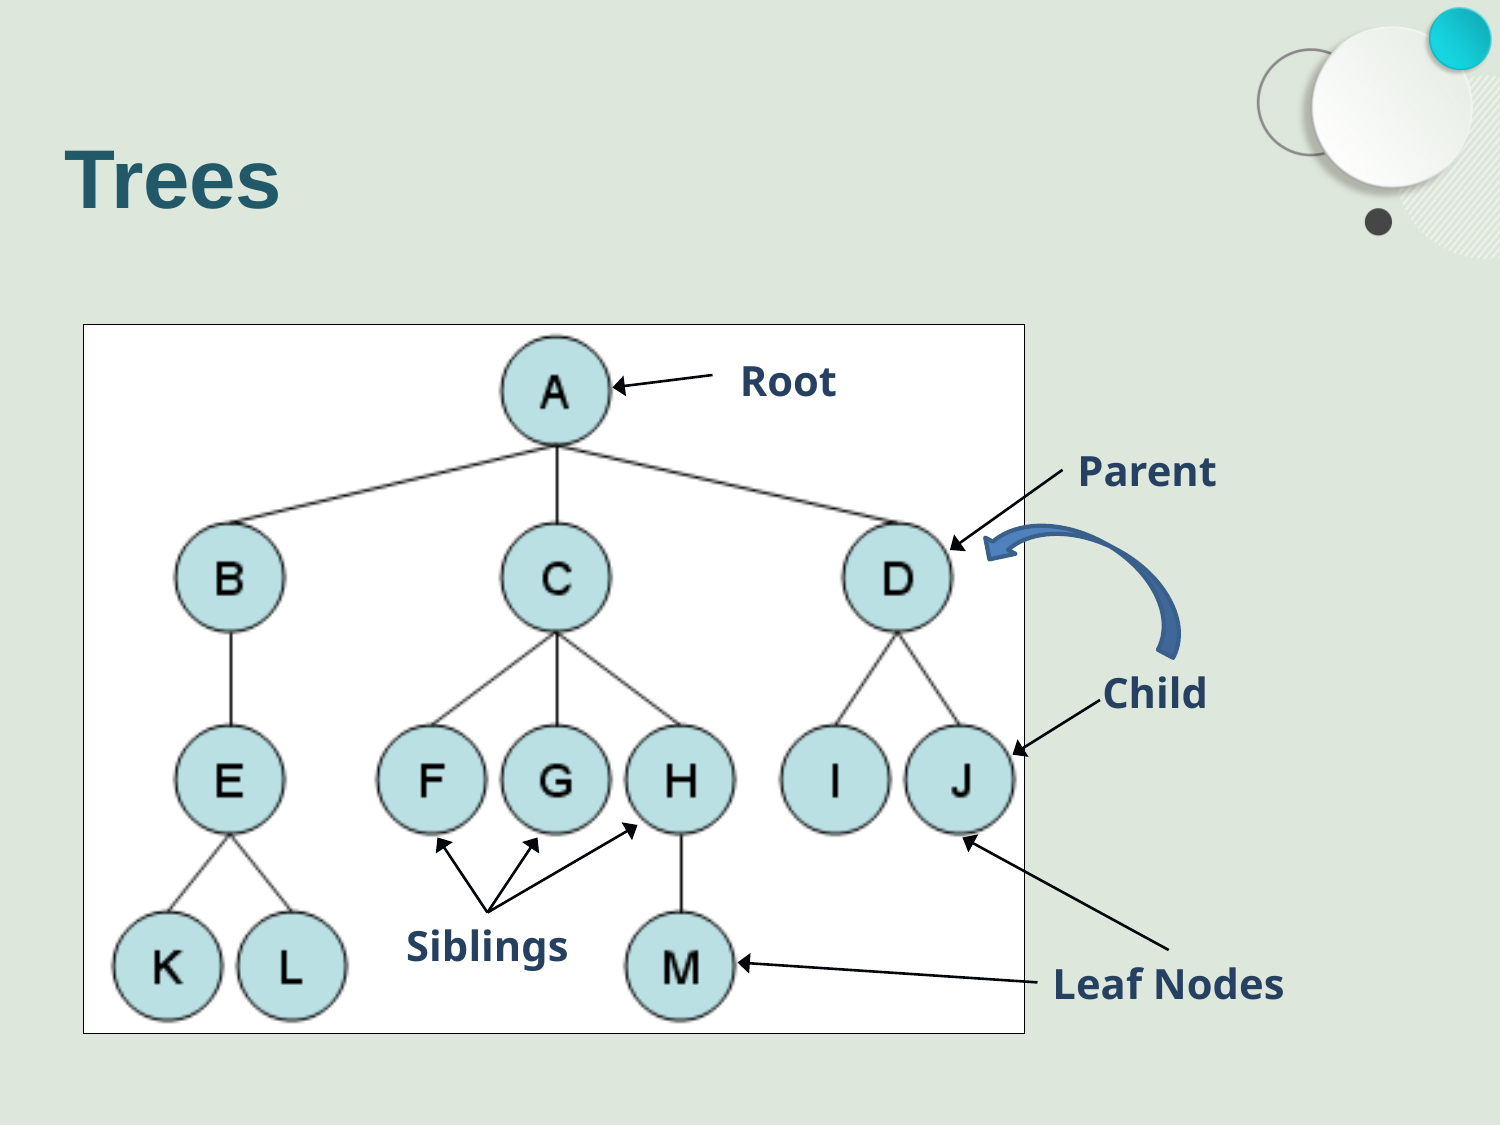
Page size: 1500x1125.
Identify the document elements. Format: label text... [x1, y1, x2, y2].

text_box Child [1087, 659, 1313, 725]
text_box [518, 793, 607, 944]
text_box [737, 962, 1004, 983]
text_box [474, 849, 513, 901]
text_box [612, 374, 713, 388]
text_box [1066, 526, 1181, 660]
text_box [1012, 699, 1101, 755]
picture [0, 0, 1500, 1125]
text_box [1009, 790, 1123, 998]
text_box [949, 470, 1063, 551]
text_box Parent [1062, 437, 1288, 503]
title Trees [50, 87, 1225, 263]
text_box Leaf Nodes [1037, 950, 1300, 1015]
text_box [424, 849, 473, 901]
